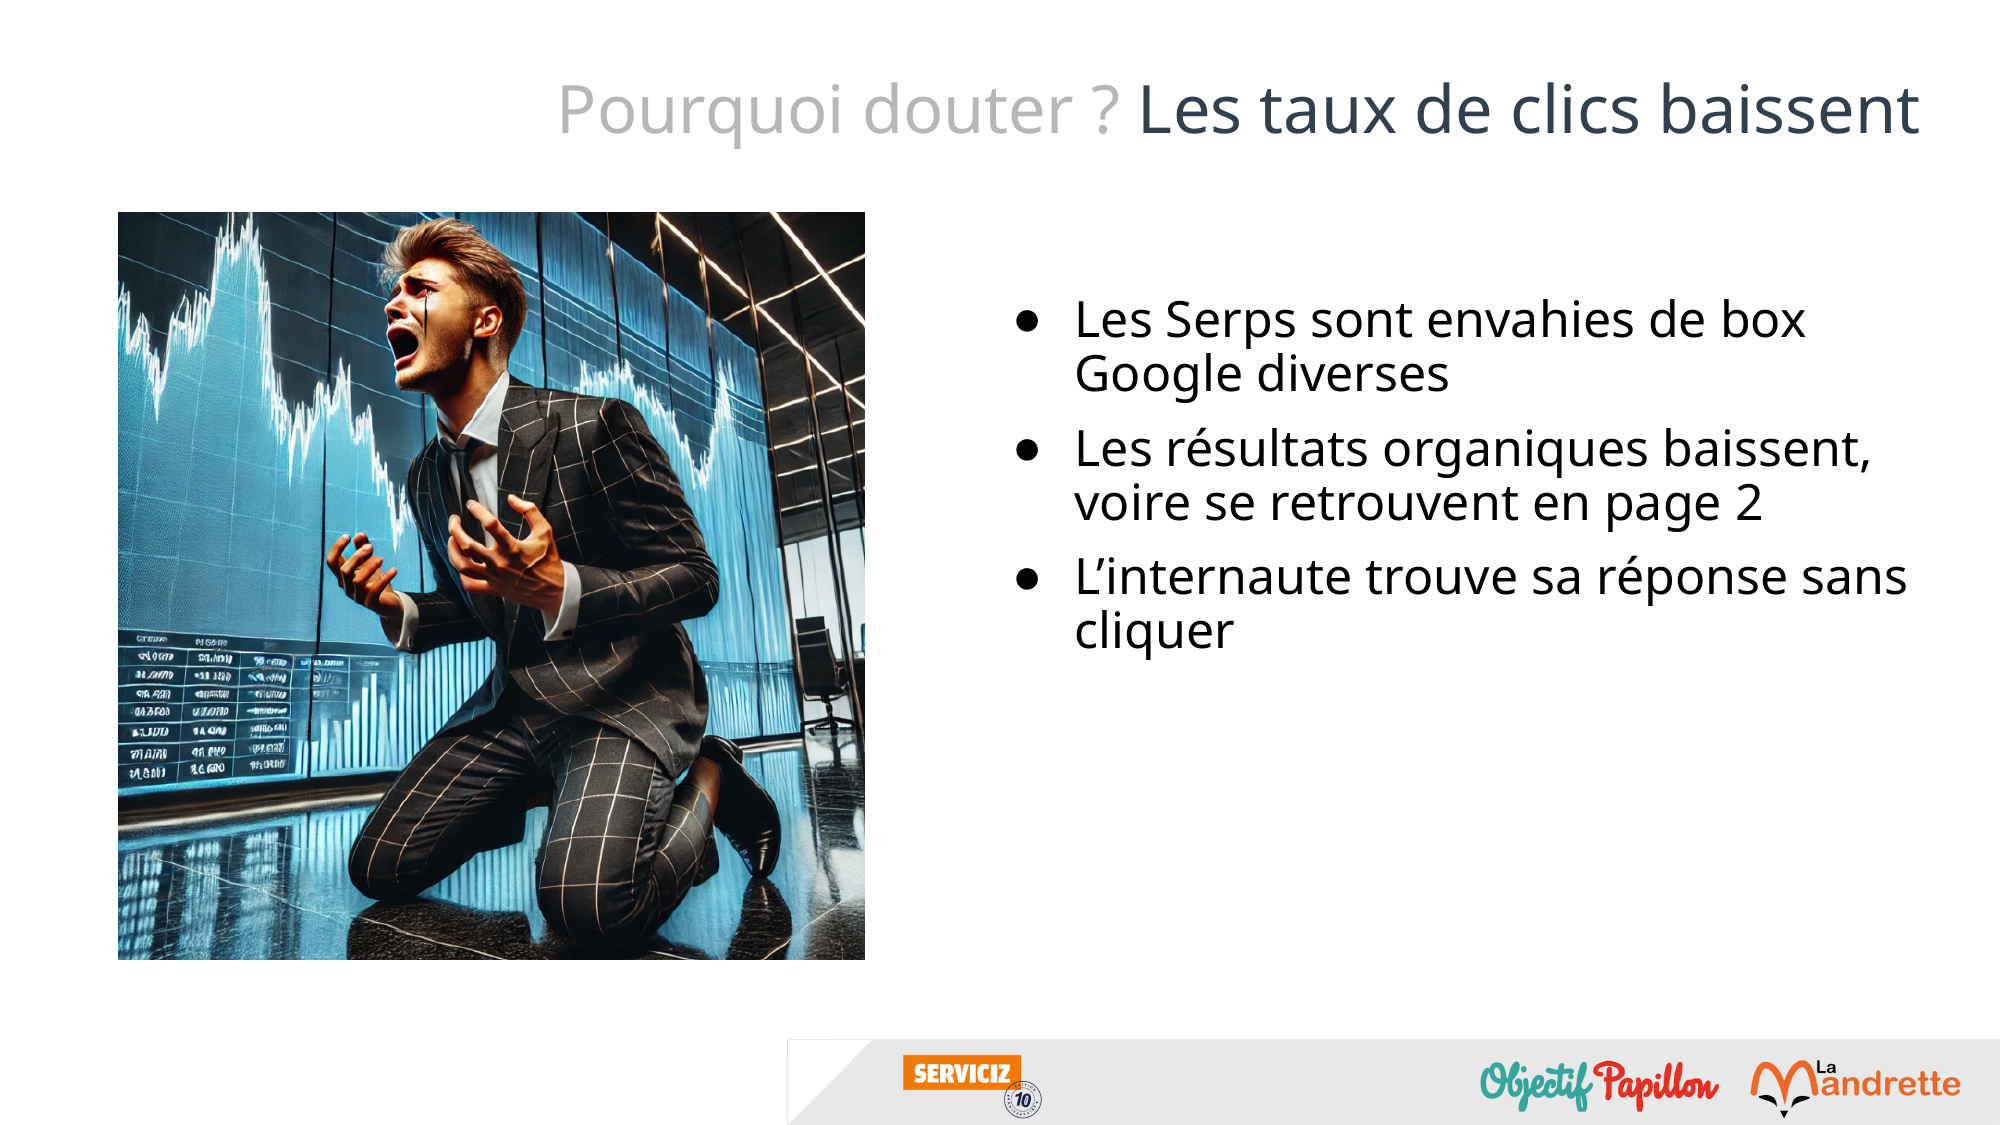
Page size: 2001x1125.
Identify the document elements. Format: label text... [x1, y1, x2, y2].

title Pourquoi douter ? Les taux de clics baissent [248, 61, 1937, 187]
list Les Serps sont envahies de box Google diverses Les résultats organiques baissent, voire se retrouvent en page 2 L’internaute trouve sa réponse sans cliquer [984, 286, 1937, 906]
picture [117, 212, 865, 961]
picture [745, 997, 2000, 1125]
